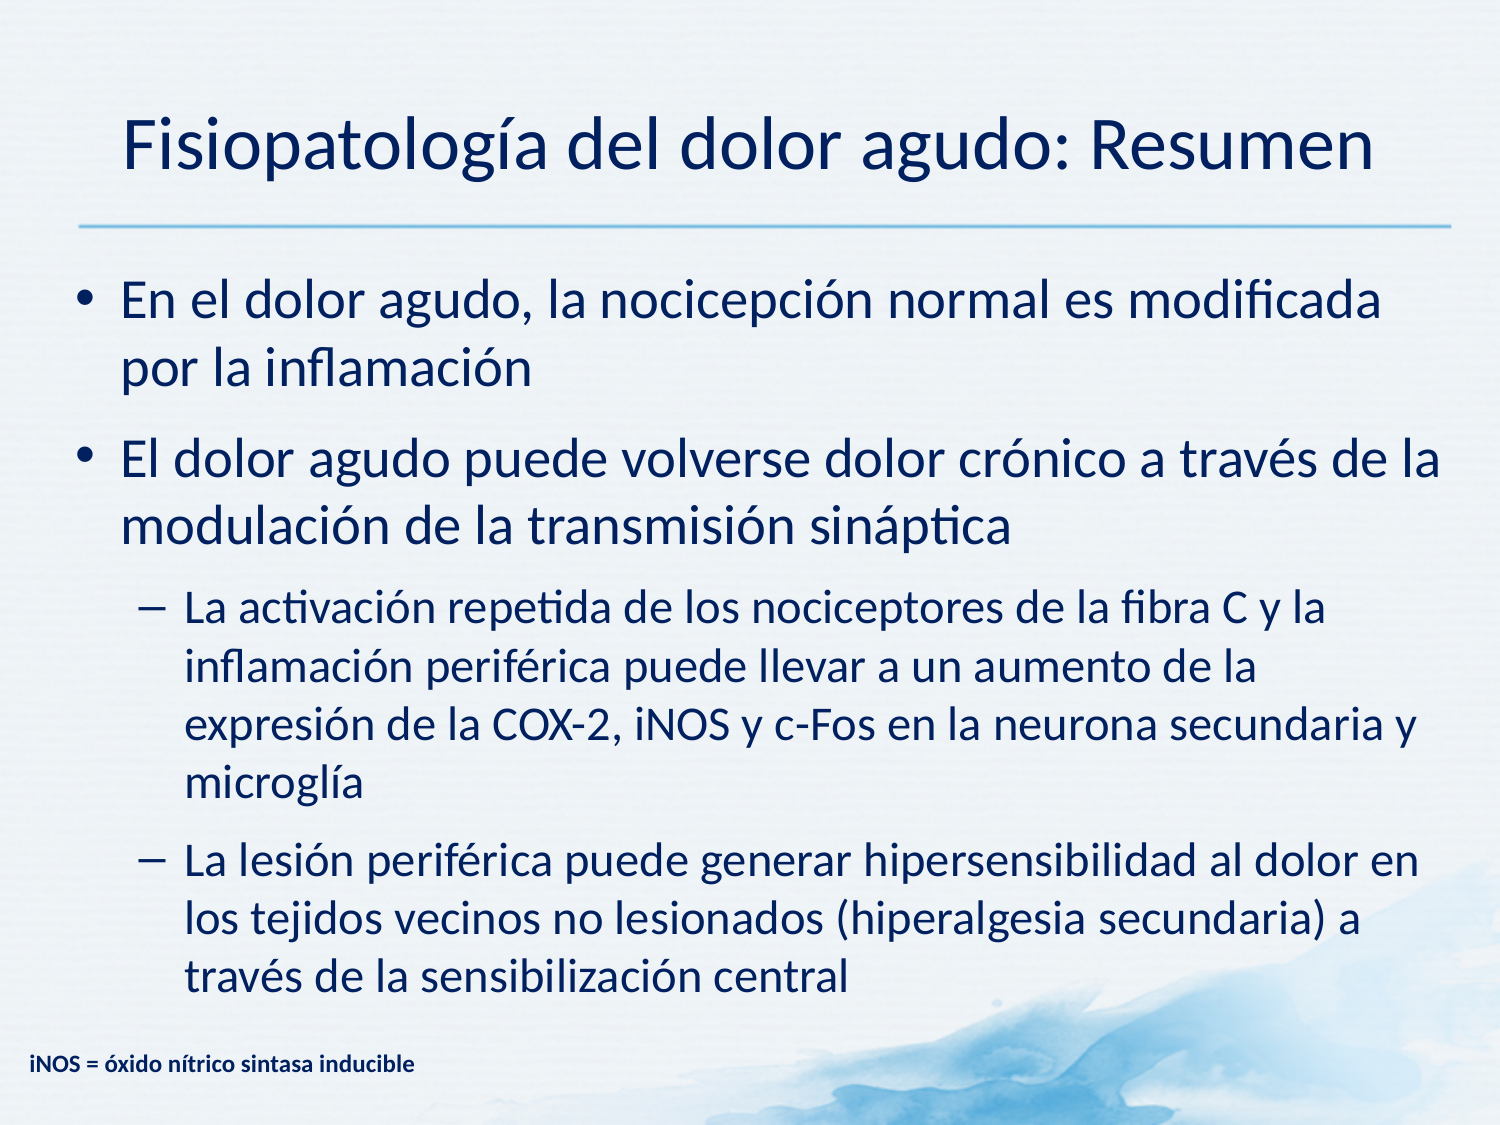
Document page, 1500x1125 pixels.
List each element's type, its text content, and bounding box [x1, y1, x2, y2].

text_box iNOS = óxido nítrico sintasa inducible [29, 1047, 1429, 1078]
picture [0, 0, 1500, 1125]
title Fisiopatología del dolor agudo: Resumen [75, 45, 1425, 233]
list En el dolor agudo, la nocicepción normal es modificada por la inflamación El dolor agudo puede volverse dolor crónico a través de la modulación de la transmisión sináptica La activación repetida de los nociceptores de la fibra C y la inflamación periférica puede llevar a un aumento de la expresión de la COX-2, iNOS y c-Fos en la neurona secundaria y microglía La lesión periférica puede generar hipersensibilidad al dolor en los tejidos vecinos no lesionados (hiperalgesia secundaria) a través de la sensibilización central [75, 262, 1447, 1005]
